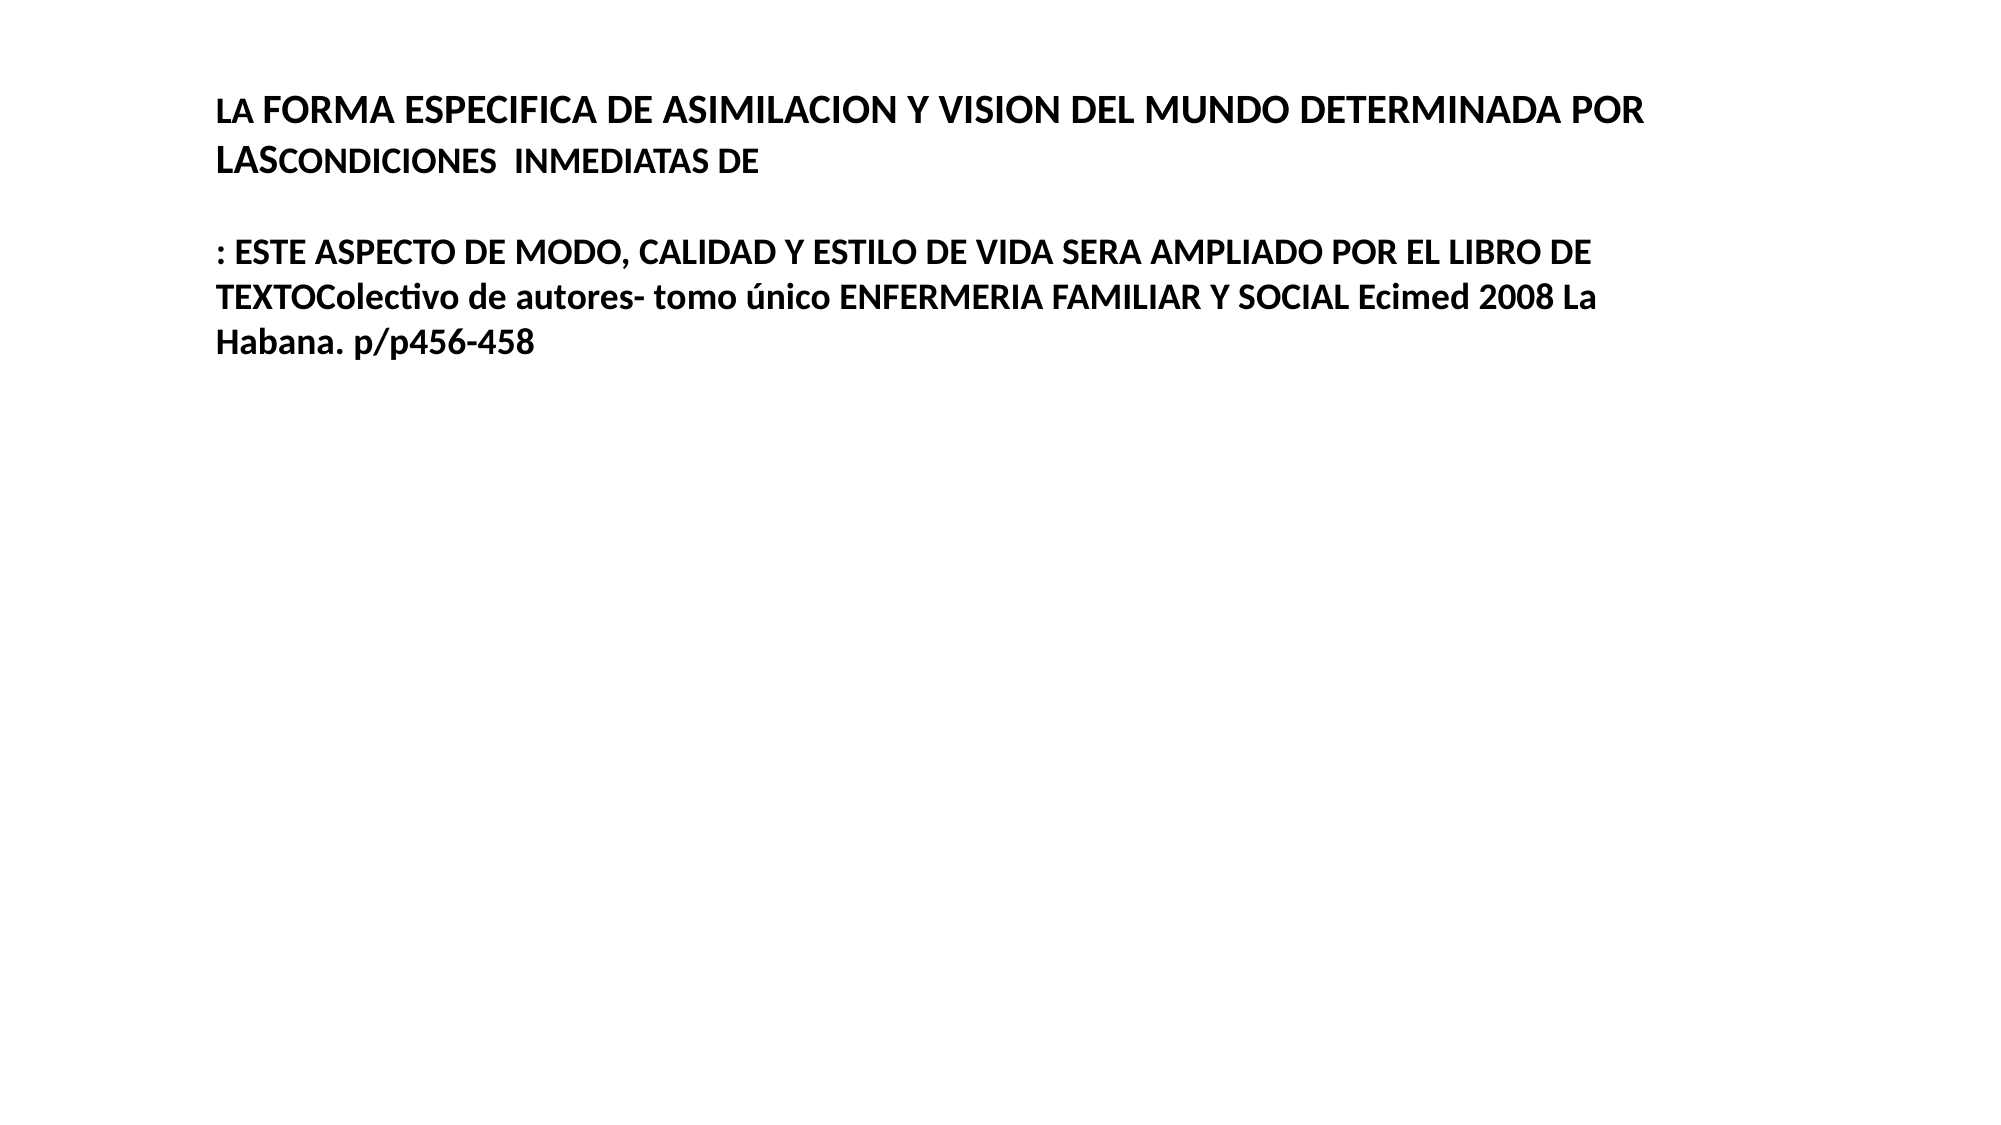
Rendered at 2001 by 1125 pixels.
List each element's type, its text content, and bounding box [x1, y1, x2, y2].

text_box LA FORMA ESPECIFICA DE ASIMILACION Y VISION DEL MUNDO DETERMINADA POR LASCONDICIONES INMEDIATAS DE : ESTE ASPECTO DE MODO, CALIDAD Y ESTILO DE VIDA SERA AMPLIADO POR EL LIBRO DE TEXTOColectivo de autores- tomo único ENFERMERIA FAMILIAR Y SOCIAL Ecimed 2008 La Habana. p/p456-458 [201, 74, 1695, 370]
